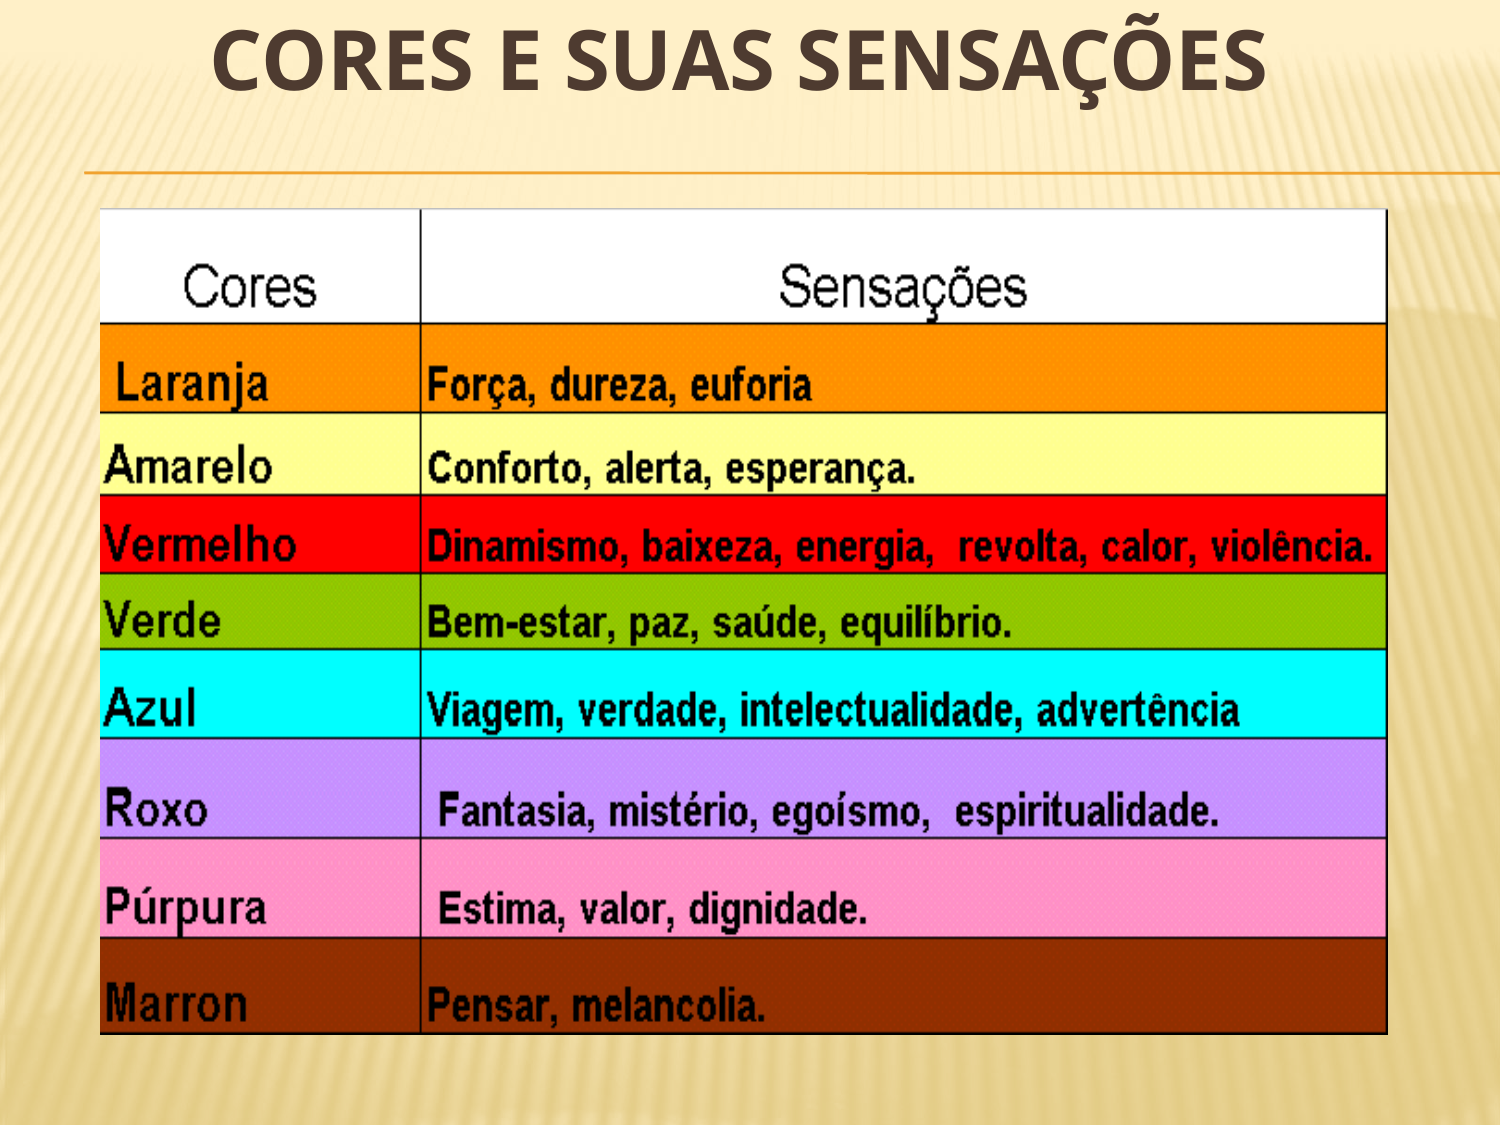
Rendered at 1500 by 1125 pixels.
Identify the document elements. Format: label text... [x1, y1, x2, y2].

picture [99, 207, 1389, 1036]
list CORES E SUAS SENSAÇÕES [0, 0, 1500, 1125]
